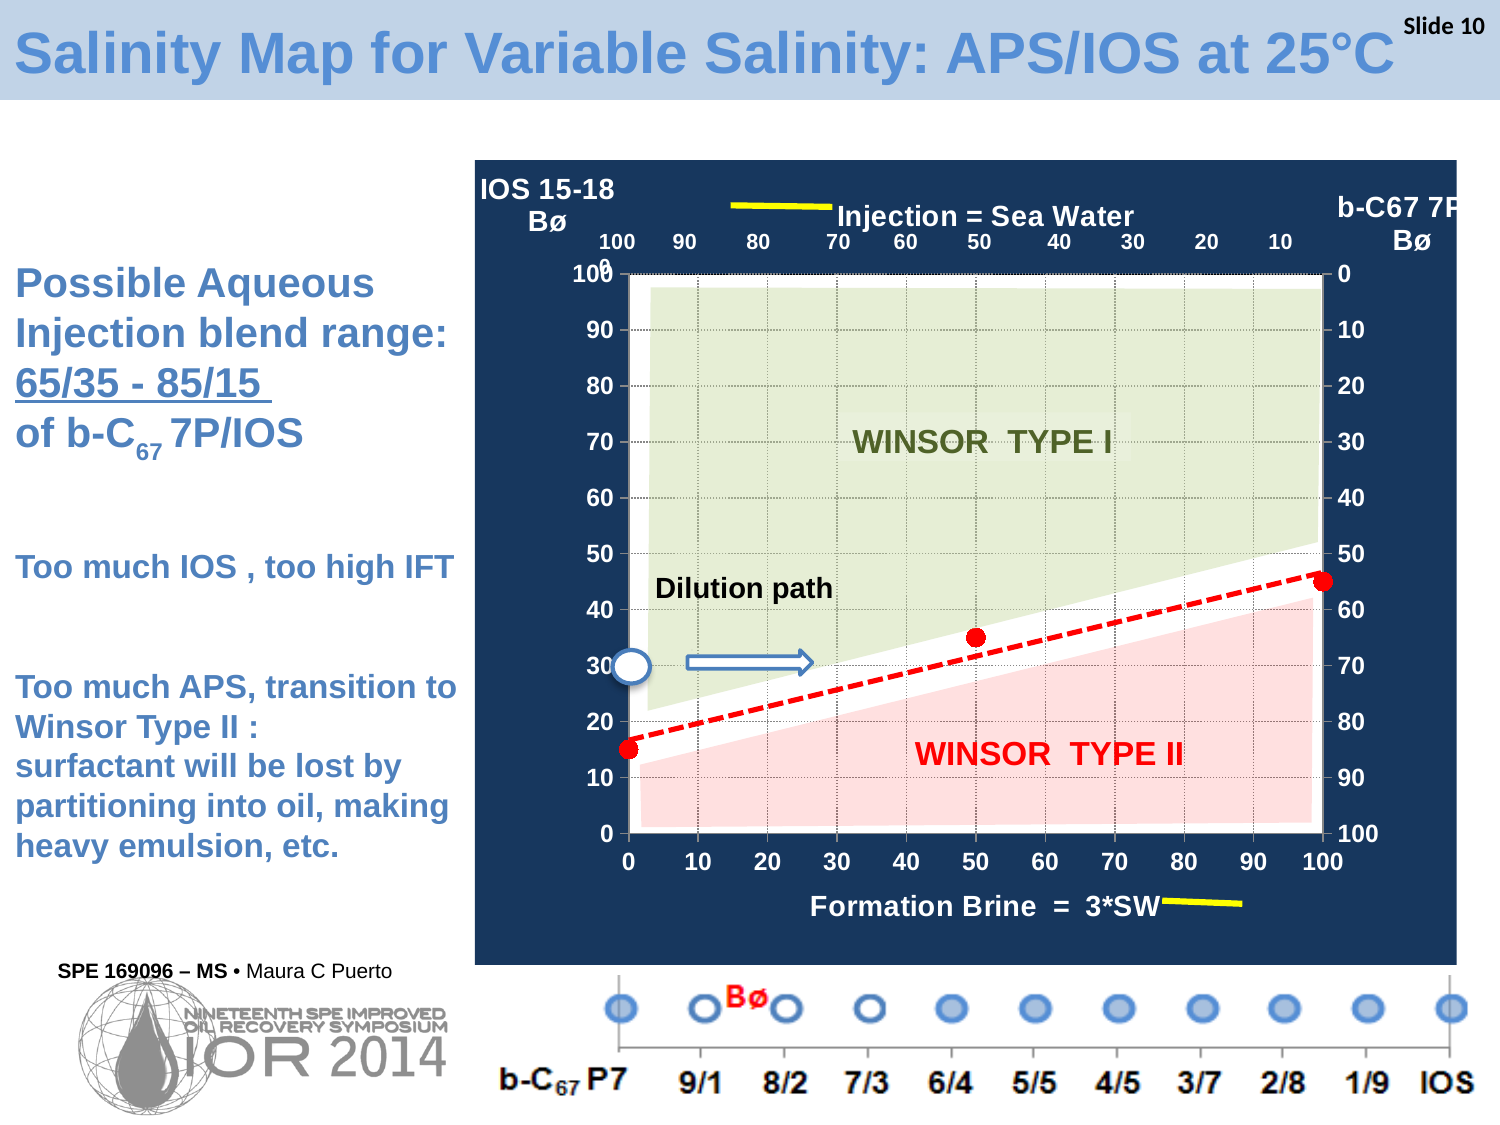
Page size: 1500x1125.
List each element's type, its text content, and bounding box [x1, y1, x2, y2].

text_box Slide 10 [1312, 1, 1500, 77]
text_box Possible Aqueous Injection blend range: 65/35 - 85/15 of b-C67 7P/IOS Too much IOS , too high IFT Too much APS, transition to Winsor Type II : surfactant will be lost by partitioning into oil, making heavy emulsion, etc. [0, 248, 469, 872]
picture [0, 100, 1500, 1125]
text_box SPE 169096 – MS • Maura C Puerto [0, 950, 450, 975]
chart [474, 159, 1471, 965]
text_box Salinity Map for Variable Salinity: APS/IOS at 25°C [0, 0, 1500, 100]
